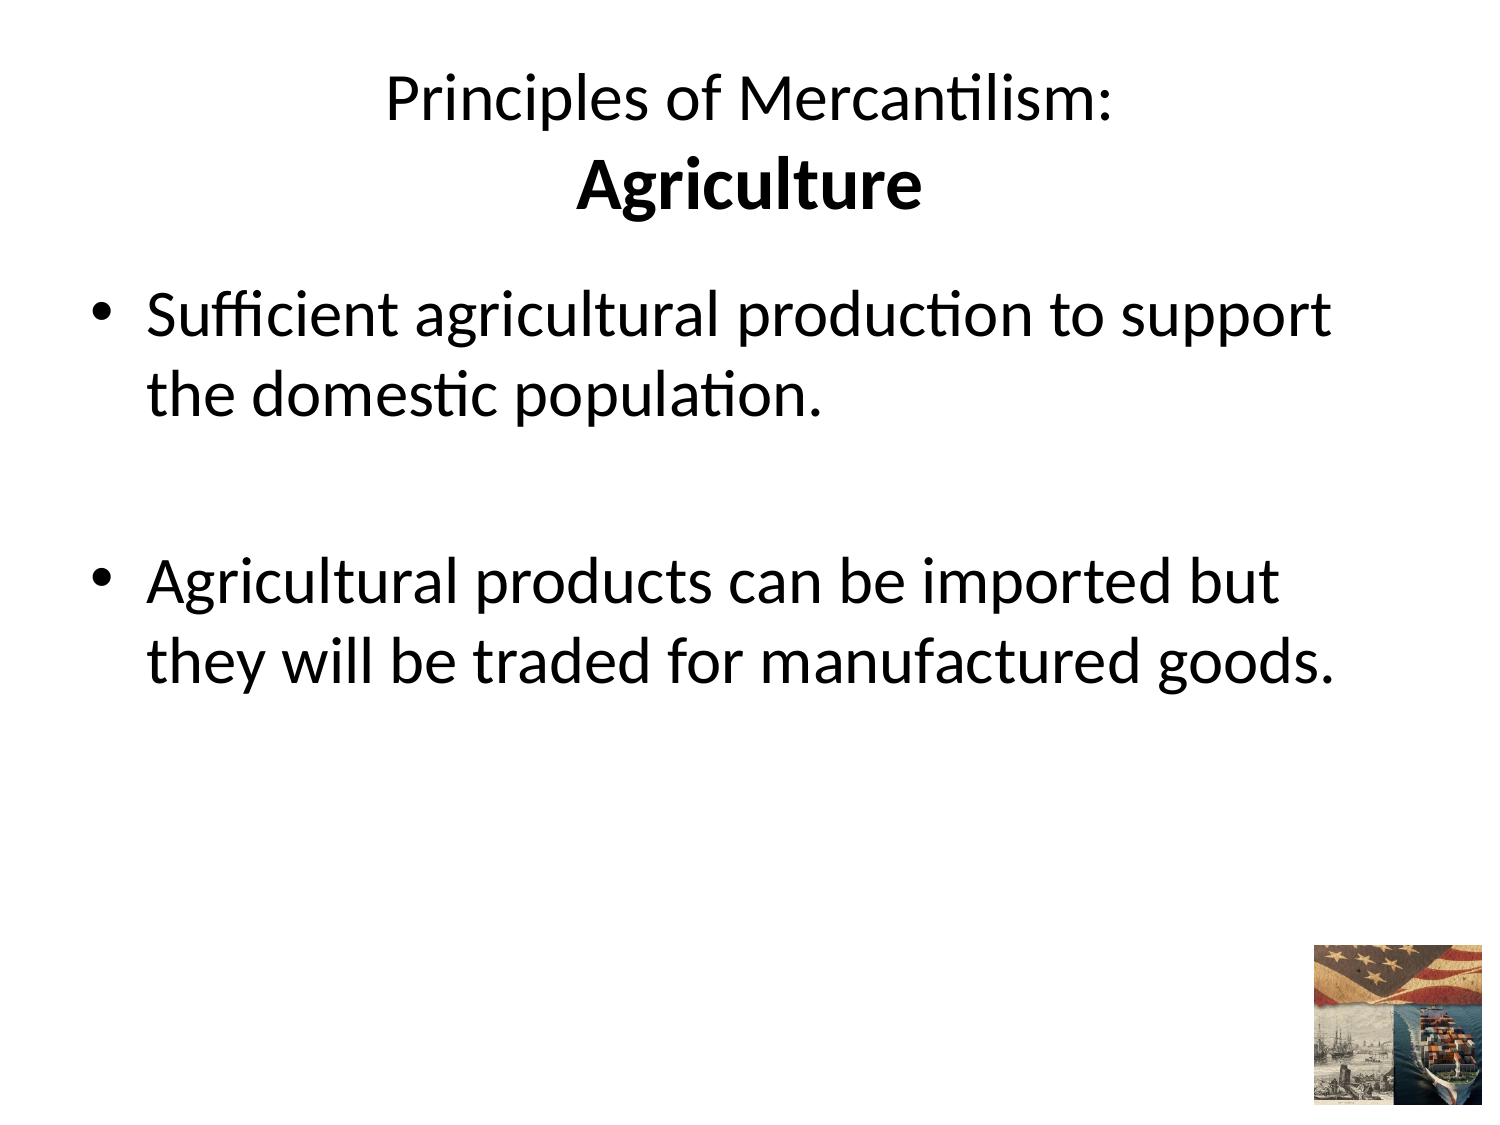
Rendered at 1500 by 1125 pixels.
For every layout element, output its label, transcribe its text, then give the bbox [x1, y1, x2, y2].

title Principles of Mercantilism: Agriculture [75, 45, 1425, 233]
list Sufficient agricultural production to support the domestic population. Agricultural products can be imported but they will be traded for manufactured goods. [75, 262, 1425, 1005]
picture [1314, 945, 1482, 1105]
